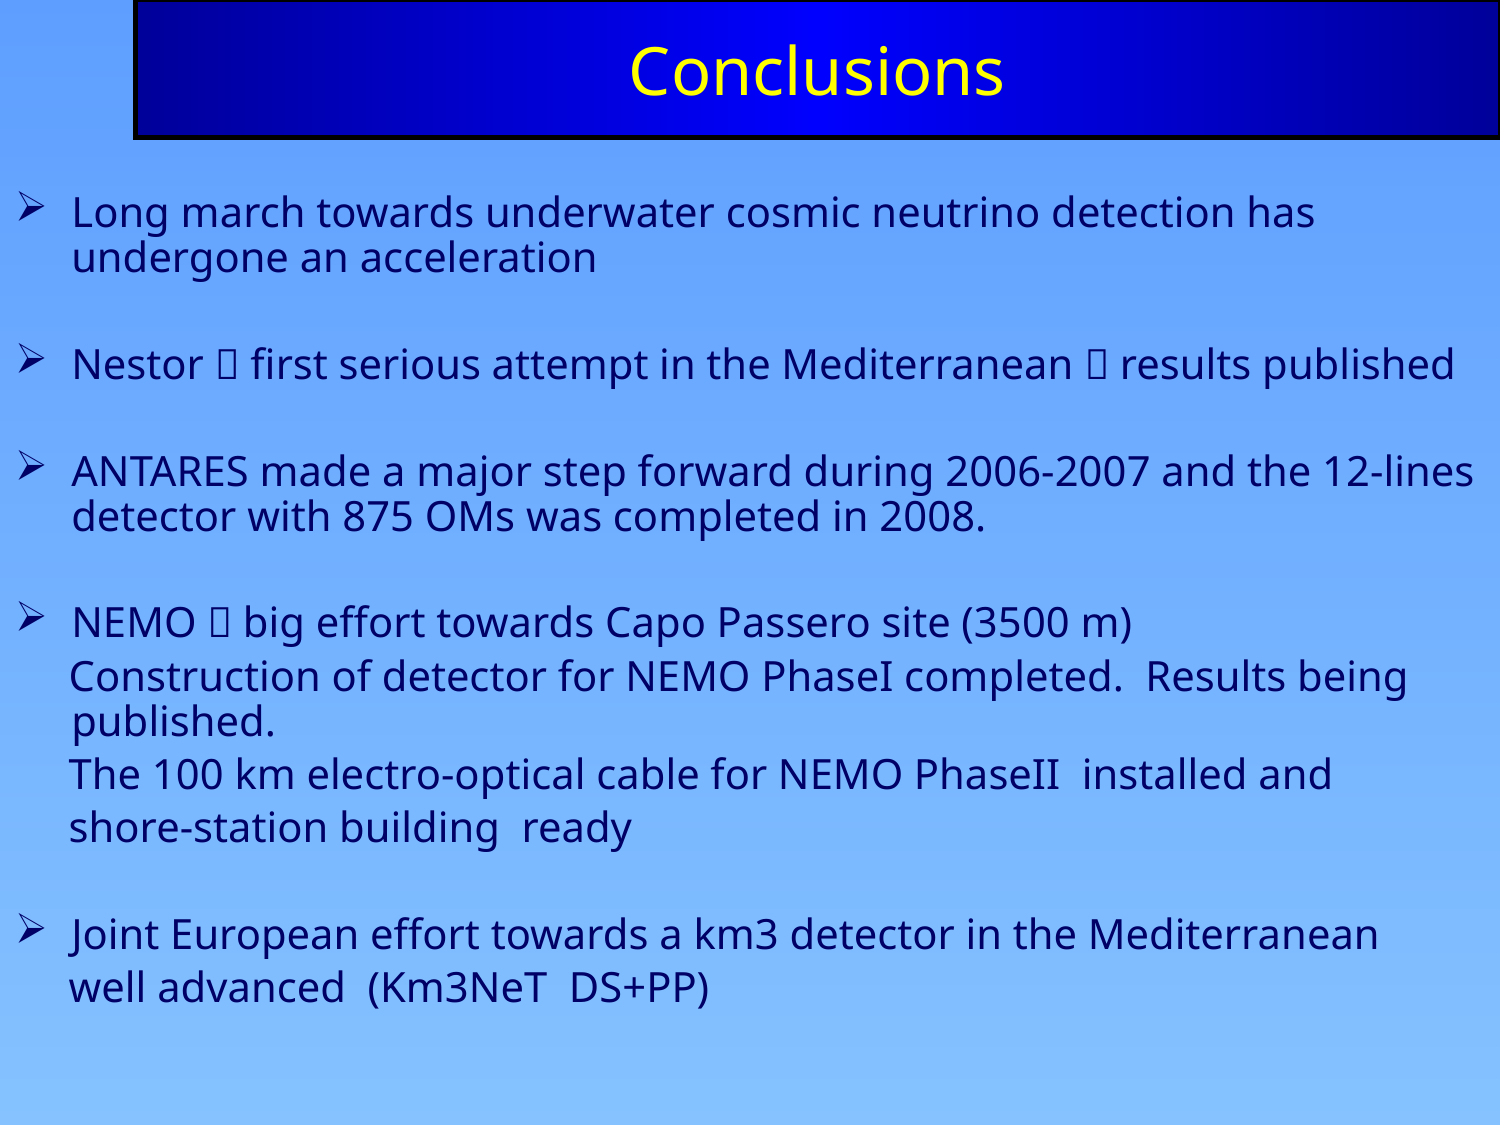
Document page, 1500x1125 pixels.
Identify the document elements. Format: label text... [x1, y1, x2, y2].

title Conclusions [133, 0, 1500, 140]
list Long march towards underwater cosmic neutrino detection has undergone an acceleration Nestor  first serious attempt in the Mediterranean  results published ANTARES made a major step forward during 2006-2007 and the 12-lines detector with 875 OMs was completed in 2008. NEMO  big effort towards Capo Passero site (3500 m) Construction of detector for NEMO PhaseI completed. Results being published. The 100 km electro-optical cable for NEMO PhaseII installed and shore-station building ready Joint European effort towards a km3 detector in the Mediterranean well advanced (Km3NeT DS+PP) [0, 184, 1500, 1125]
slide_number [0, 14, 133, 18]
